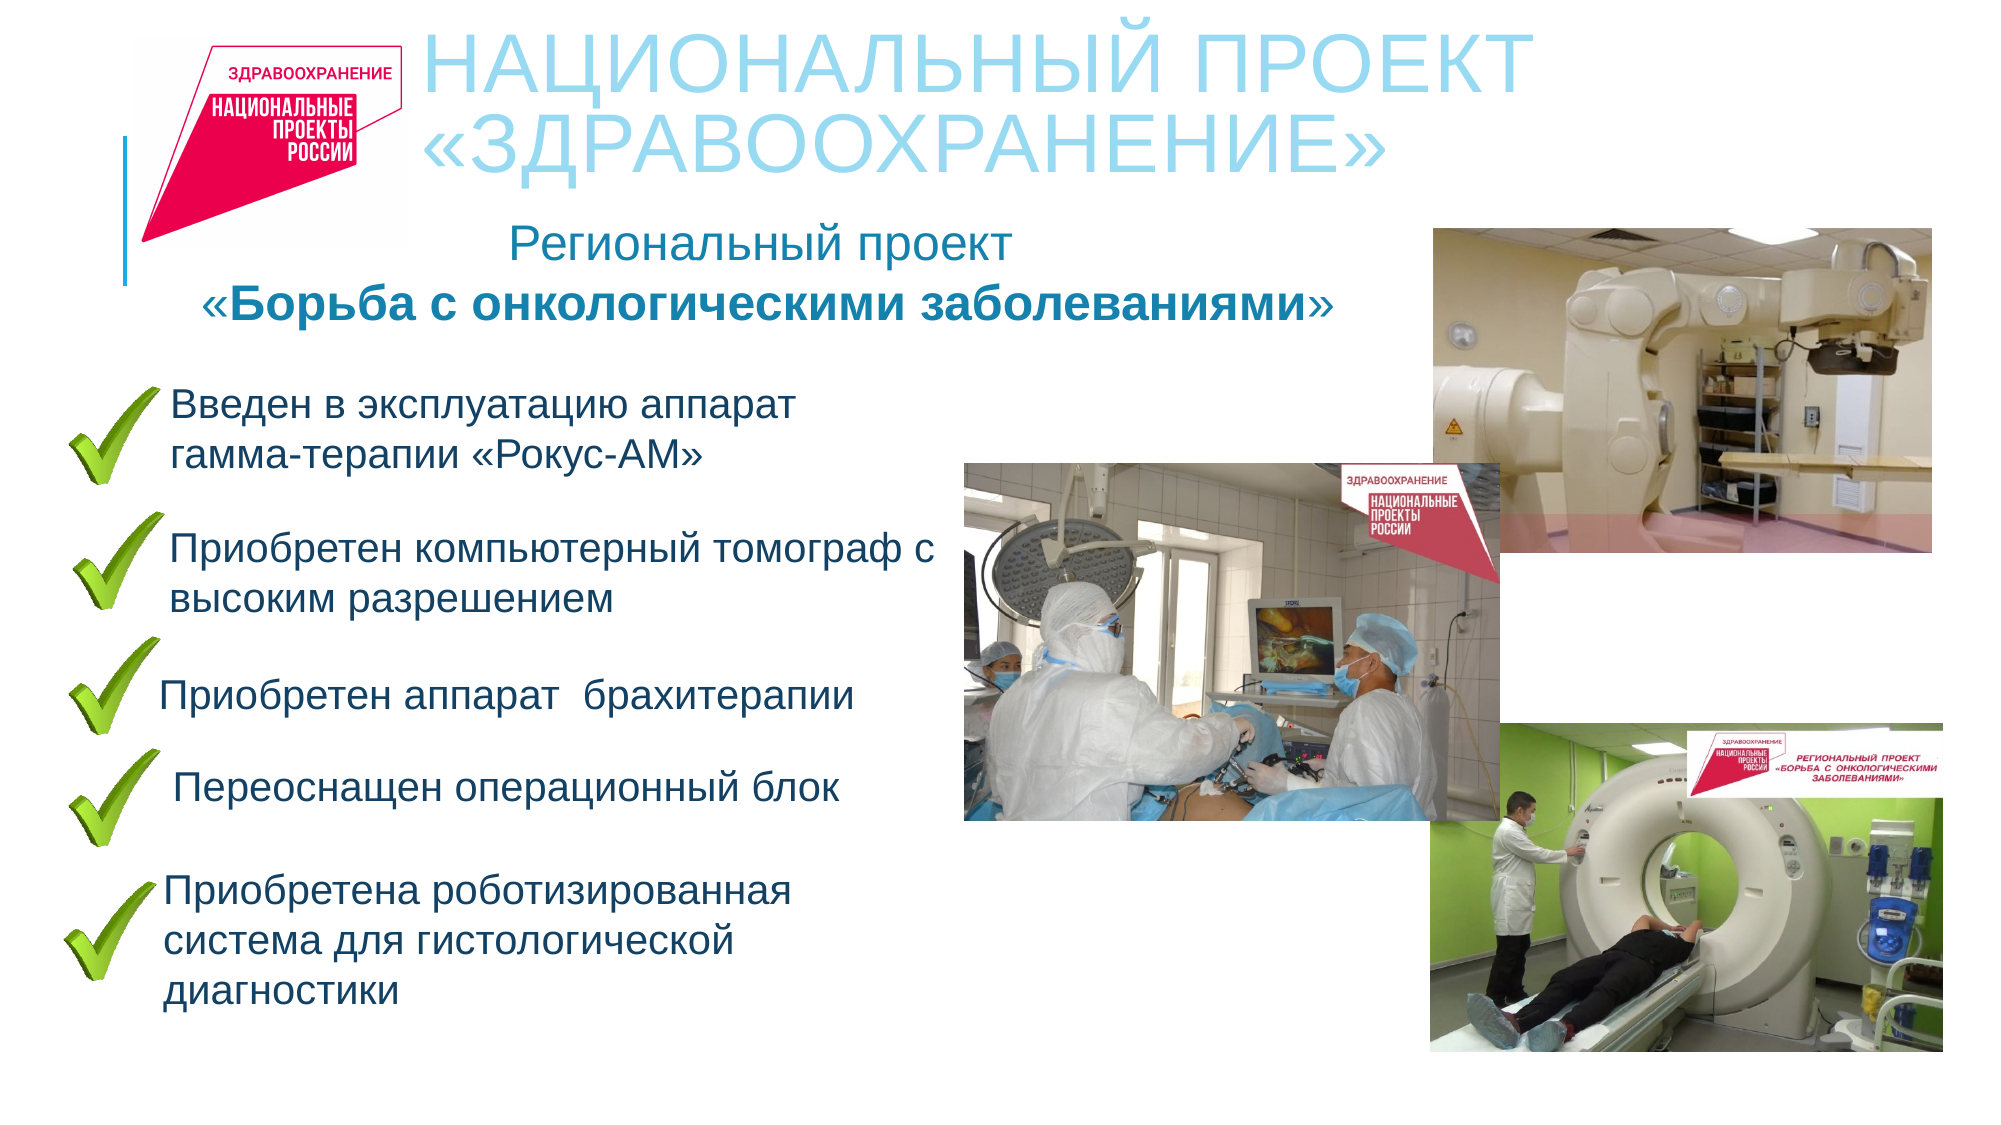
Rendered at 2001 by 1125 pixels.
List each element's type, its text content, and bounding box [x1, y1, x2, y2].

text_box Приобретен аппарат брахитерапии [175, 660, 957, 725]
text_box Региональный проект «Борьба с онкологическими заболеваниями» [186, 203, 1350, 338]
text_box Приобретен компьютерный томограф с высоким разрешением [154, 513, 957, 629]
picture [964, 228, 1944, 1052]
title Национальный проект «здравоохранение» [406, 0, 2000, 218]
picture [62, 382, 169, 489]
picture [62, 632, 169, 739]
text_box Приобретена роботизированная система для гистологической диагностики [148, 855, 966, 1021]
text_box Введен в эксплуатацию аппарат гамма-терапии «Рокус-АМ» [155, 369, 874, 485]
picture [62, 744, 169, 851]
text_box Переоснащен операционный блок [175, 752, 957, 818]
picture [133, 38, 409, 249]
picture [57, 877, 164, 984]
picture [65, 507, 172, 614]
